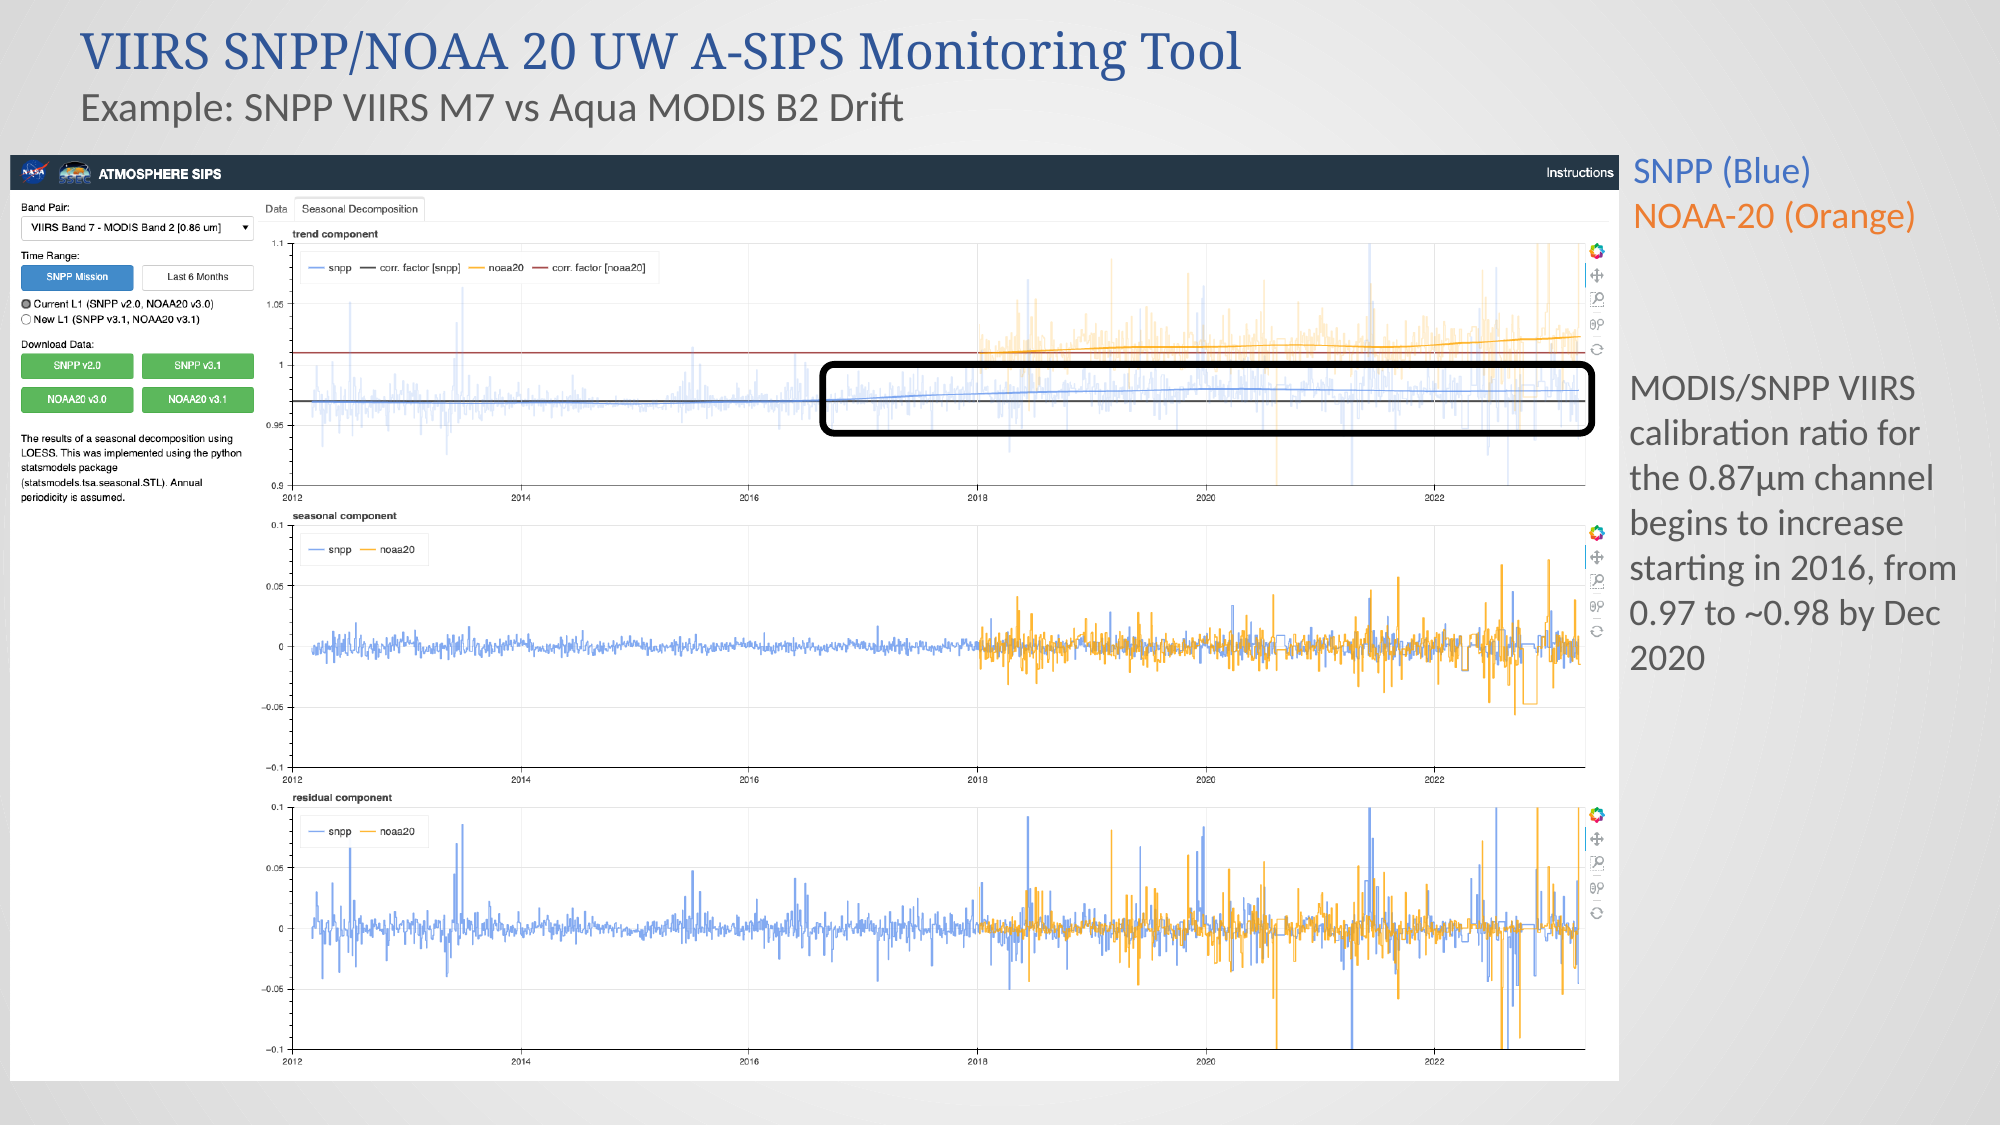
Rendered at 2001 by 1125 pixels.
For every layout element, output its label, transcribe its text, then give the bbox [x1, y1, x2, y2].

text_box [822, 355, 1980, 689]
picture [10, 155, 1619, 1081]
text_box VIIRS SNPP/NOAA 20 UW A-SIPS Monitoring Tool Example: SNPP VIIRS M7 vs Aqua MODIS B2 Drift [65, 12, 1964, 138]
text_box SNPP (Blue) NOAA-20 (Orange) [1618, 138, 1939, 244]
